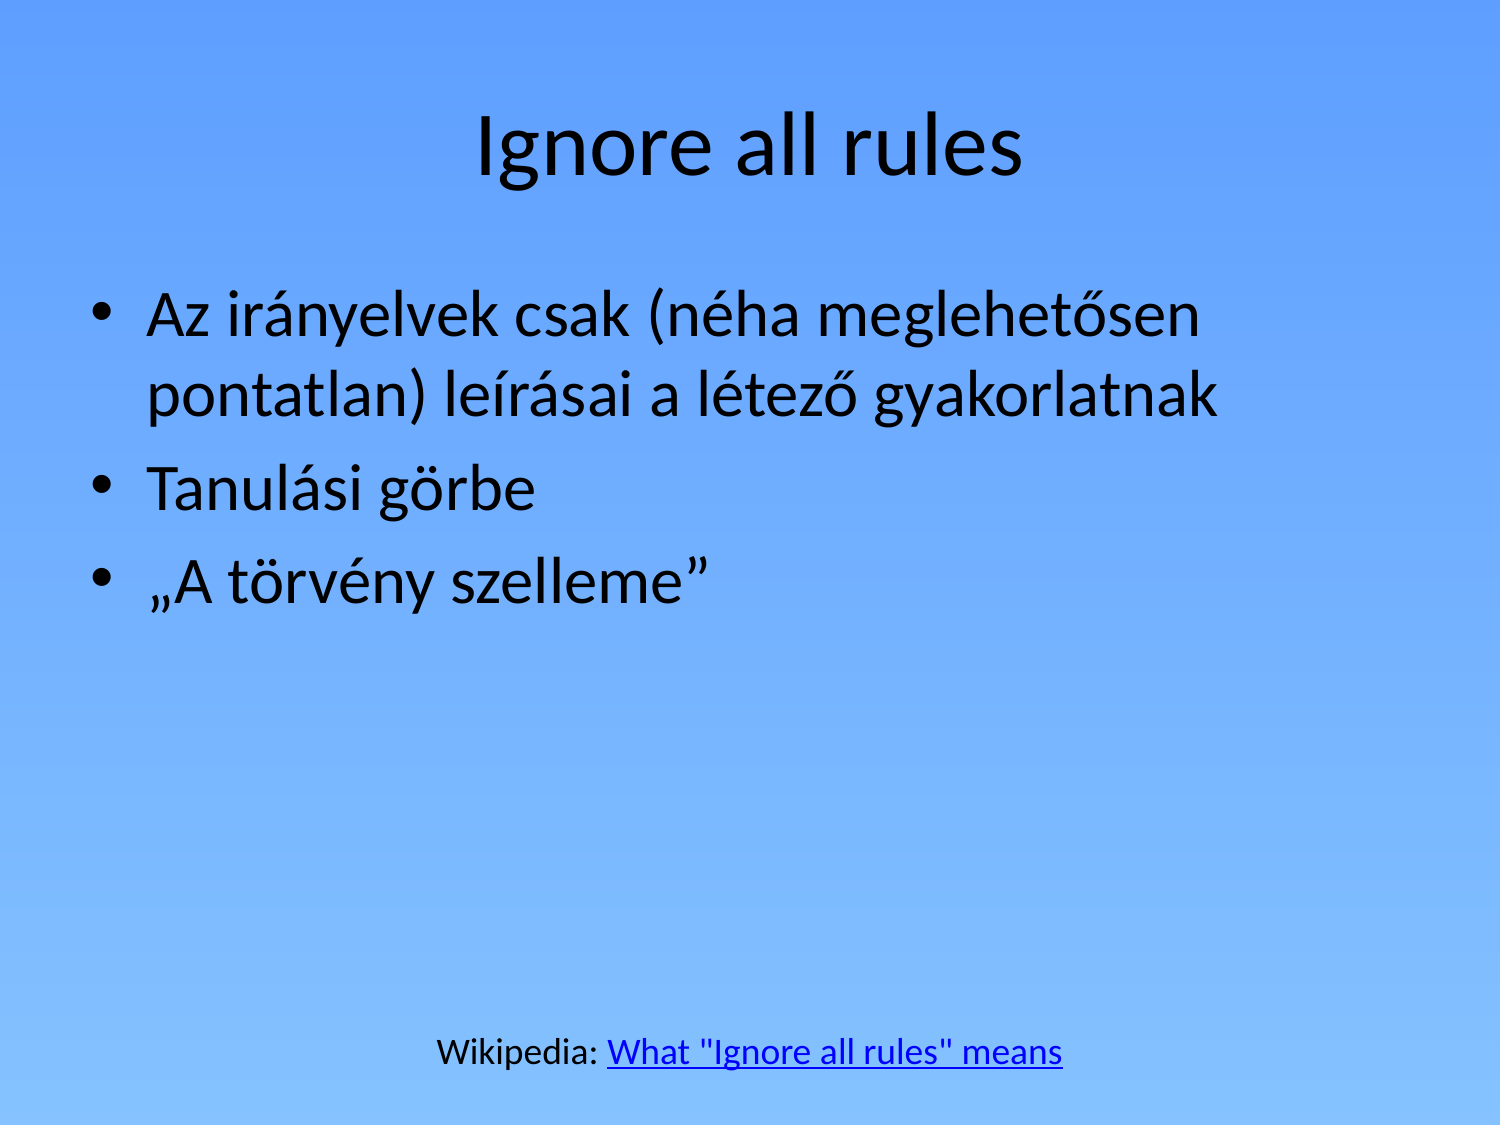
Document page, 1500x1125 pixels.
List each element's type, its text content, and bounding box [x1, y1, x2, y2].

list Az irányelvek csak (néha meglehetősen pontatlan) leírásai a létező gyakorlatnak Tanulási görbe „A törvény szelleme” [75, 262, 1425, 1005]
title Ignore all rules [75, 45, 1425, 233]
text_box Wikipedia: What "Ignore all rules" means [81, 1019, 1418, 1080]
